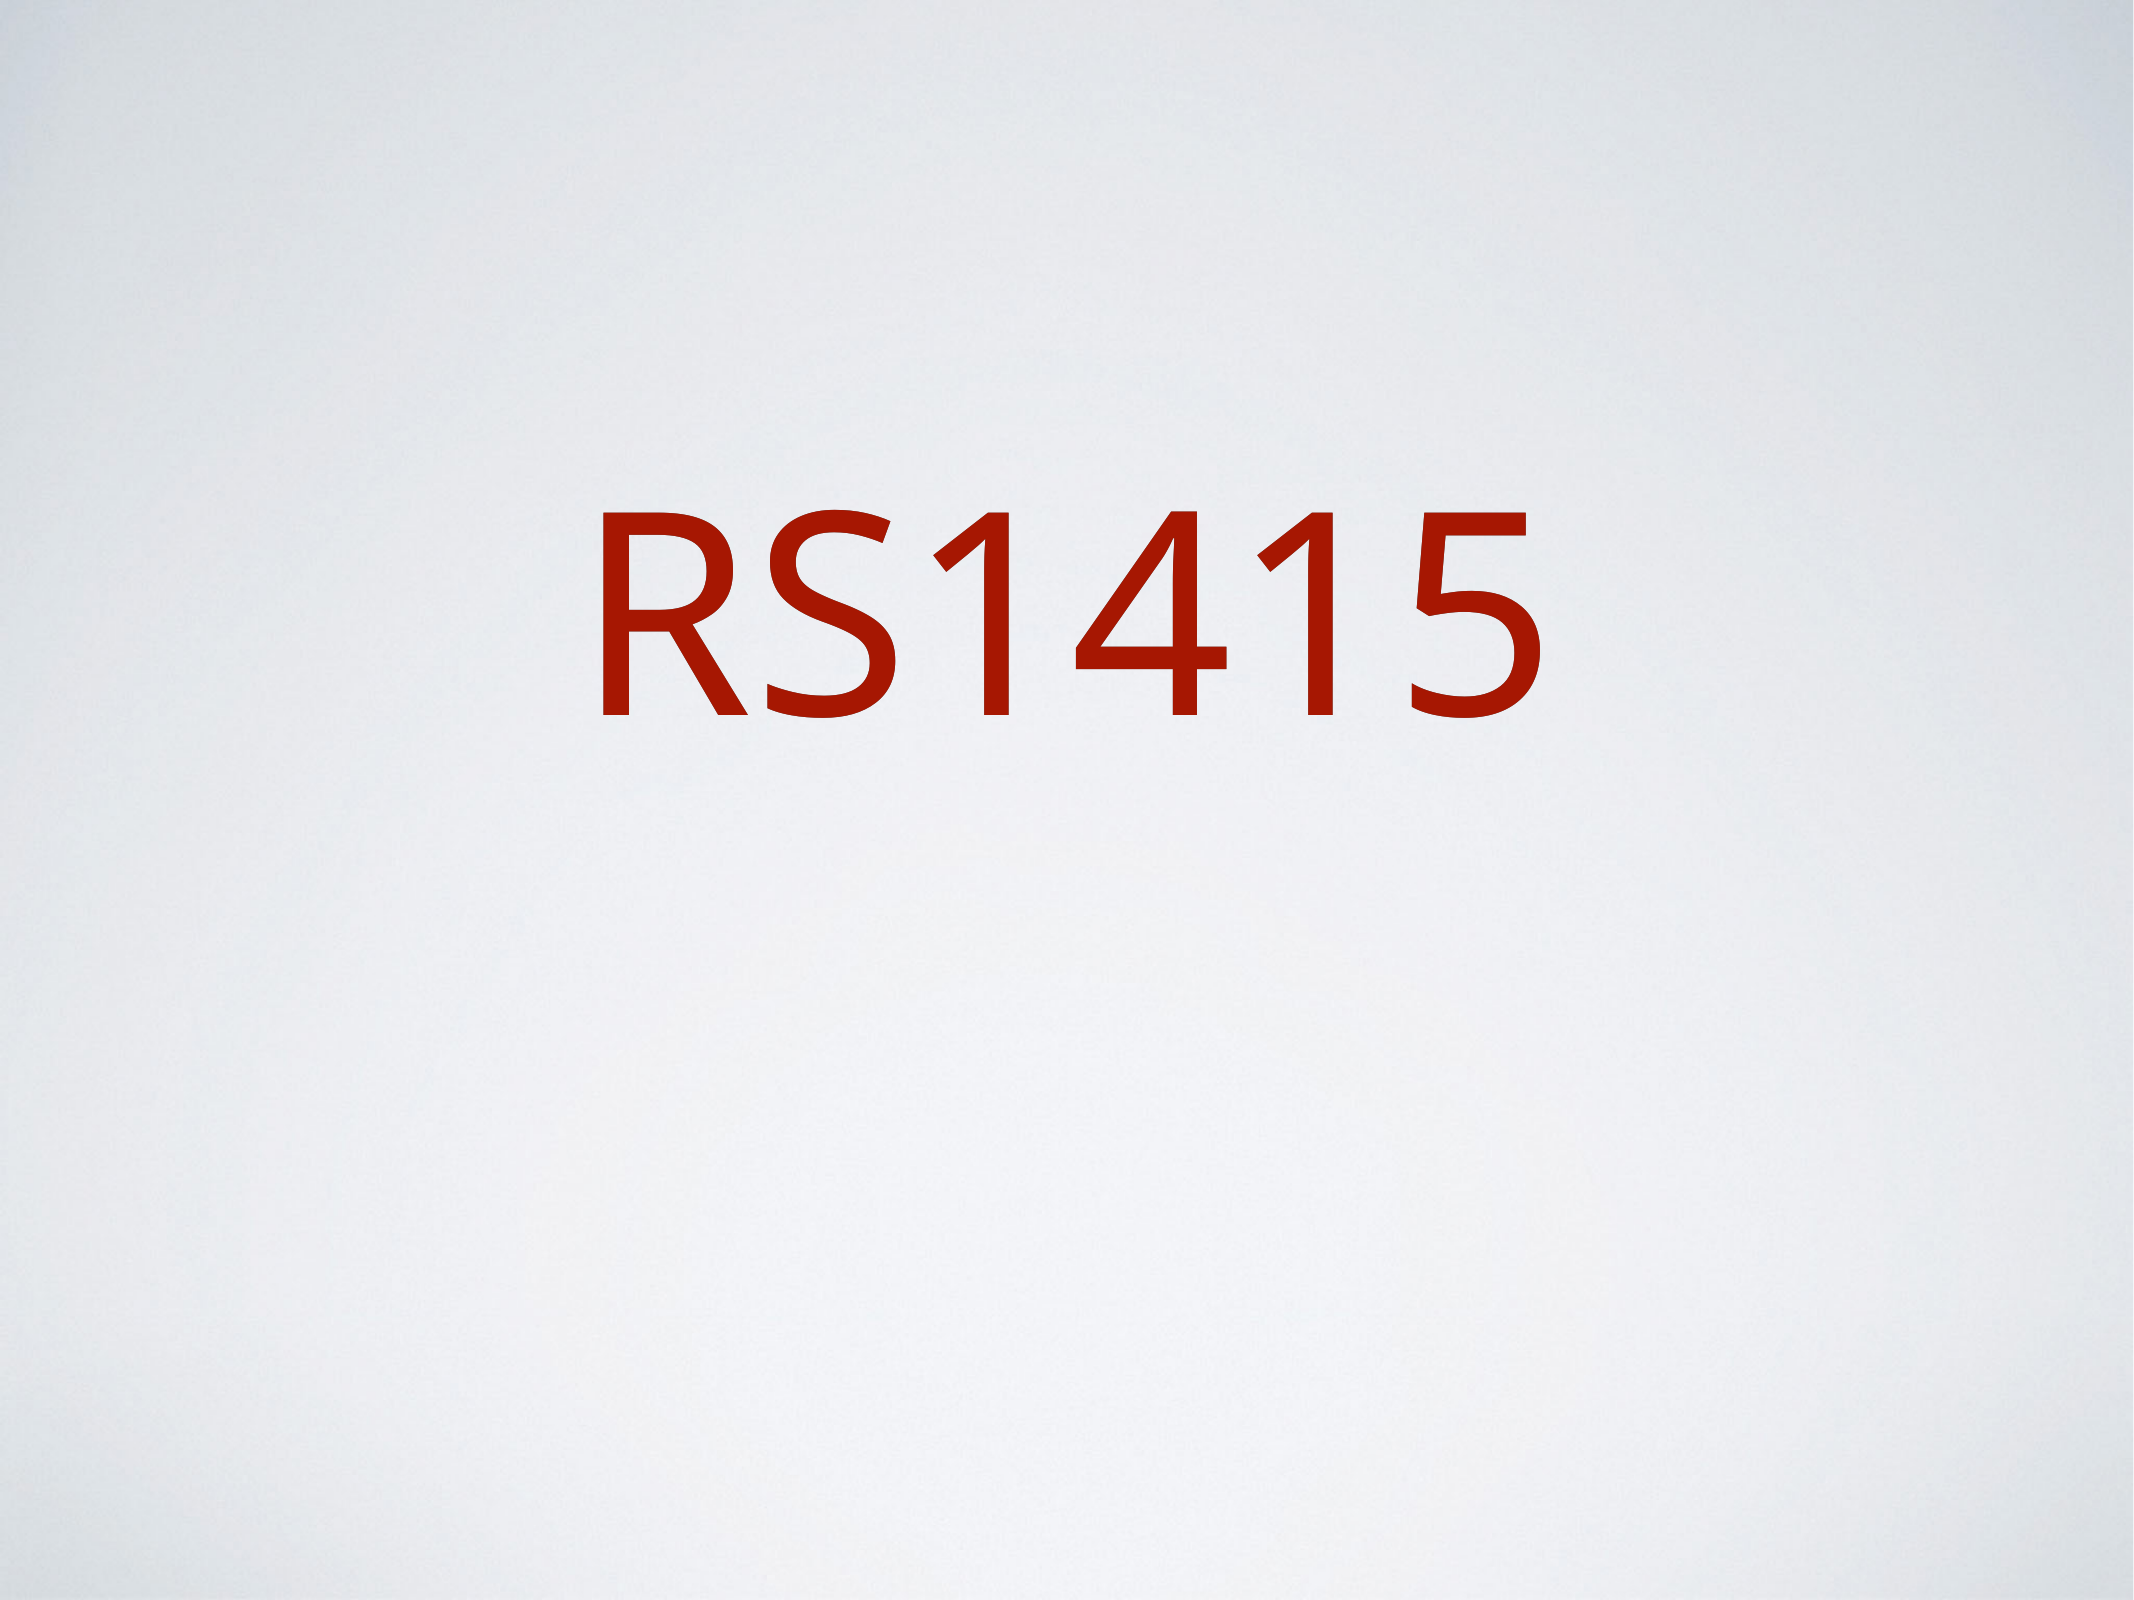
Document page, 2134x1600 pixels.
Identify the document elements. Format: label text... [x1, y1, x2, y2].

picture [0, 0, 2134, 1600]
text_box RS1415 [568, 423, 1565, 781]
